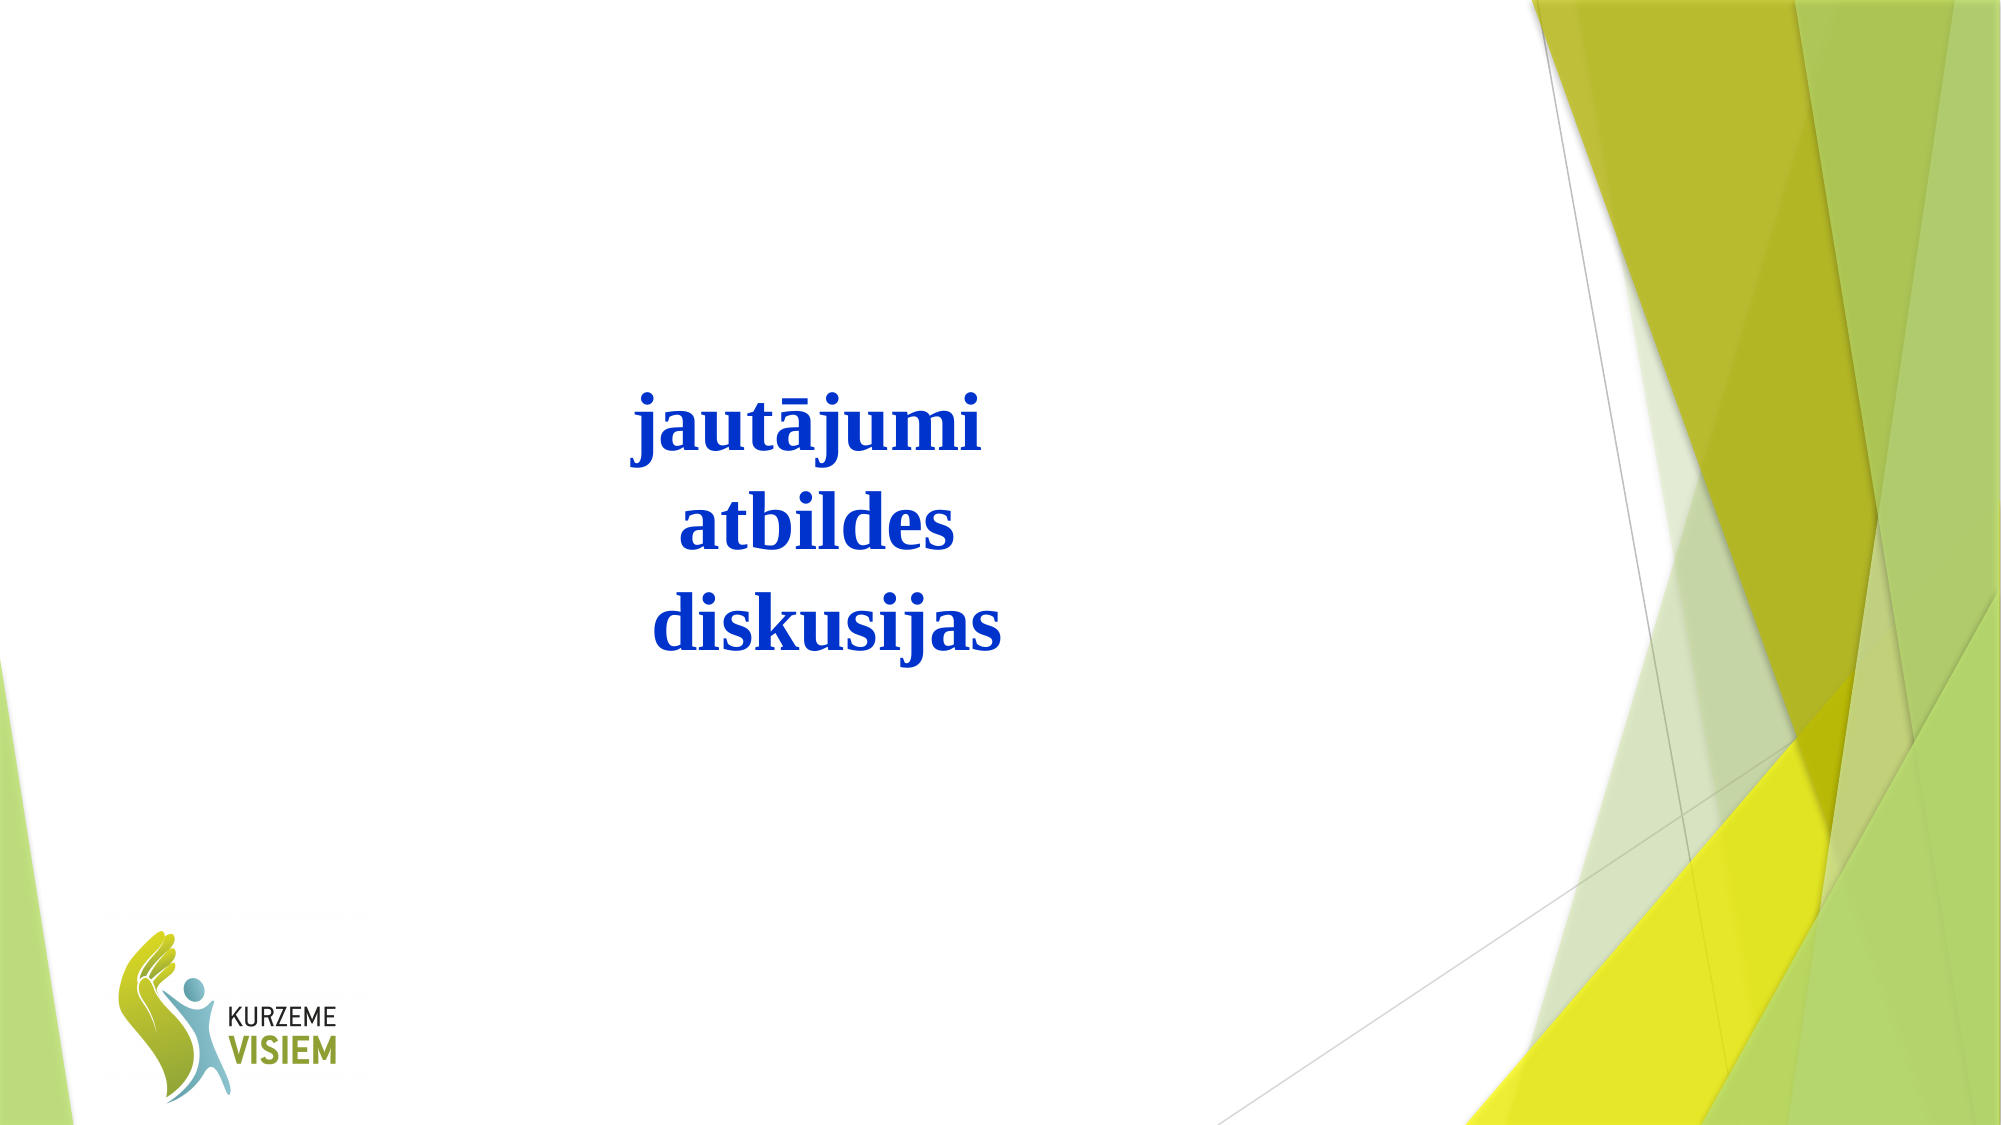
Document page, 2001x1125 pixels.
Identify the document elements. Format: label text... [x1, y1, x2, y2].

title jautājumi atbildes diskusijas [372, 222, 1284, 811]
picture [99, 912, 373, 1118]
